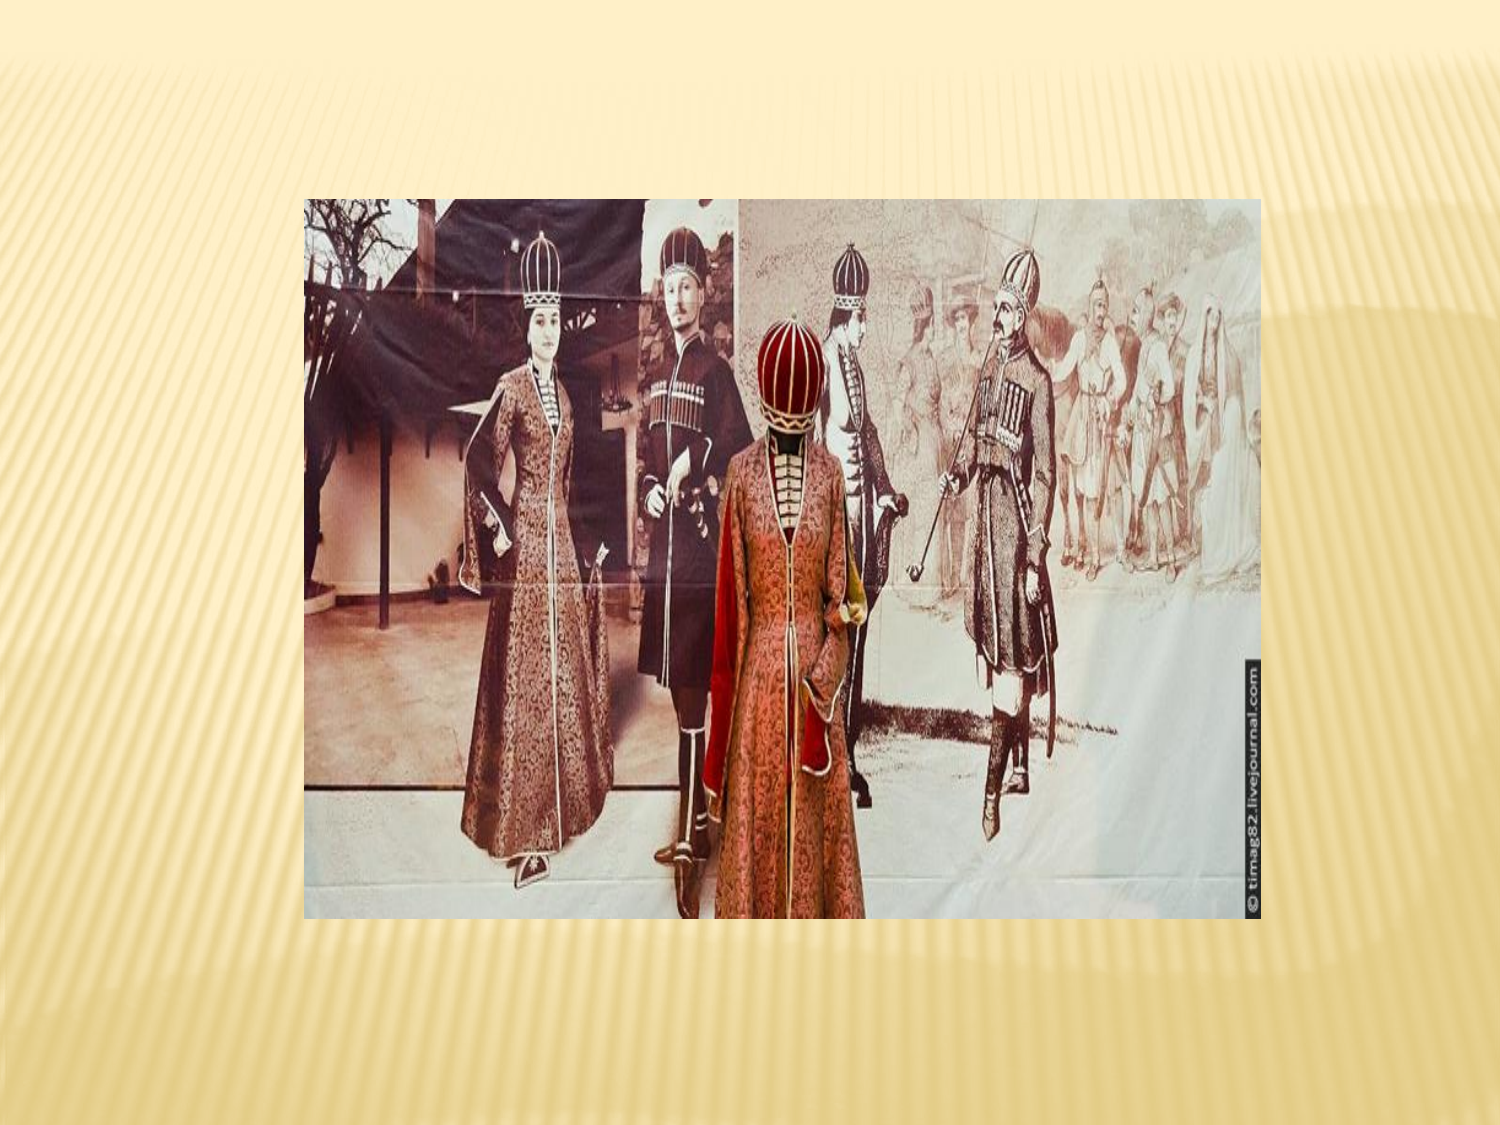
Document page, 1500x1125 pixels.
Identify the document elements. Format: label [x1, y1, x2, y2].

picture [304, 198, 1261, 919]
